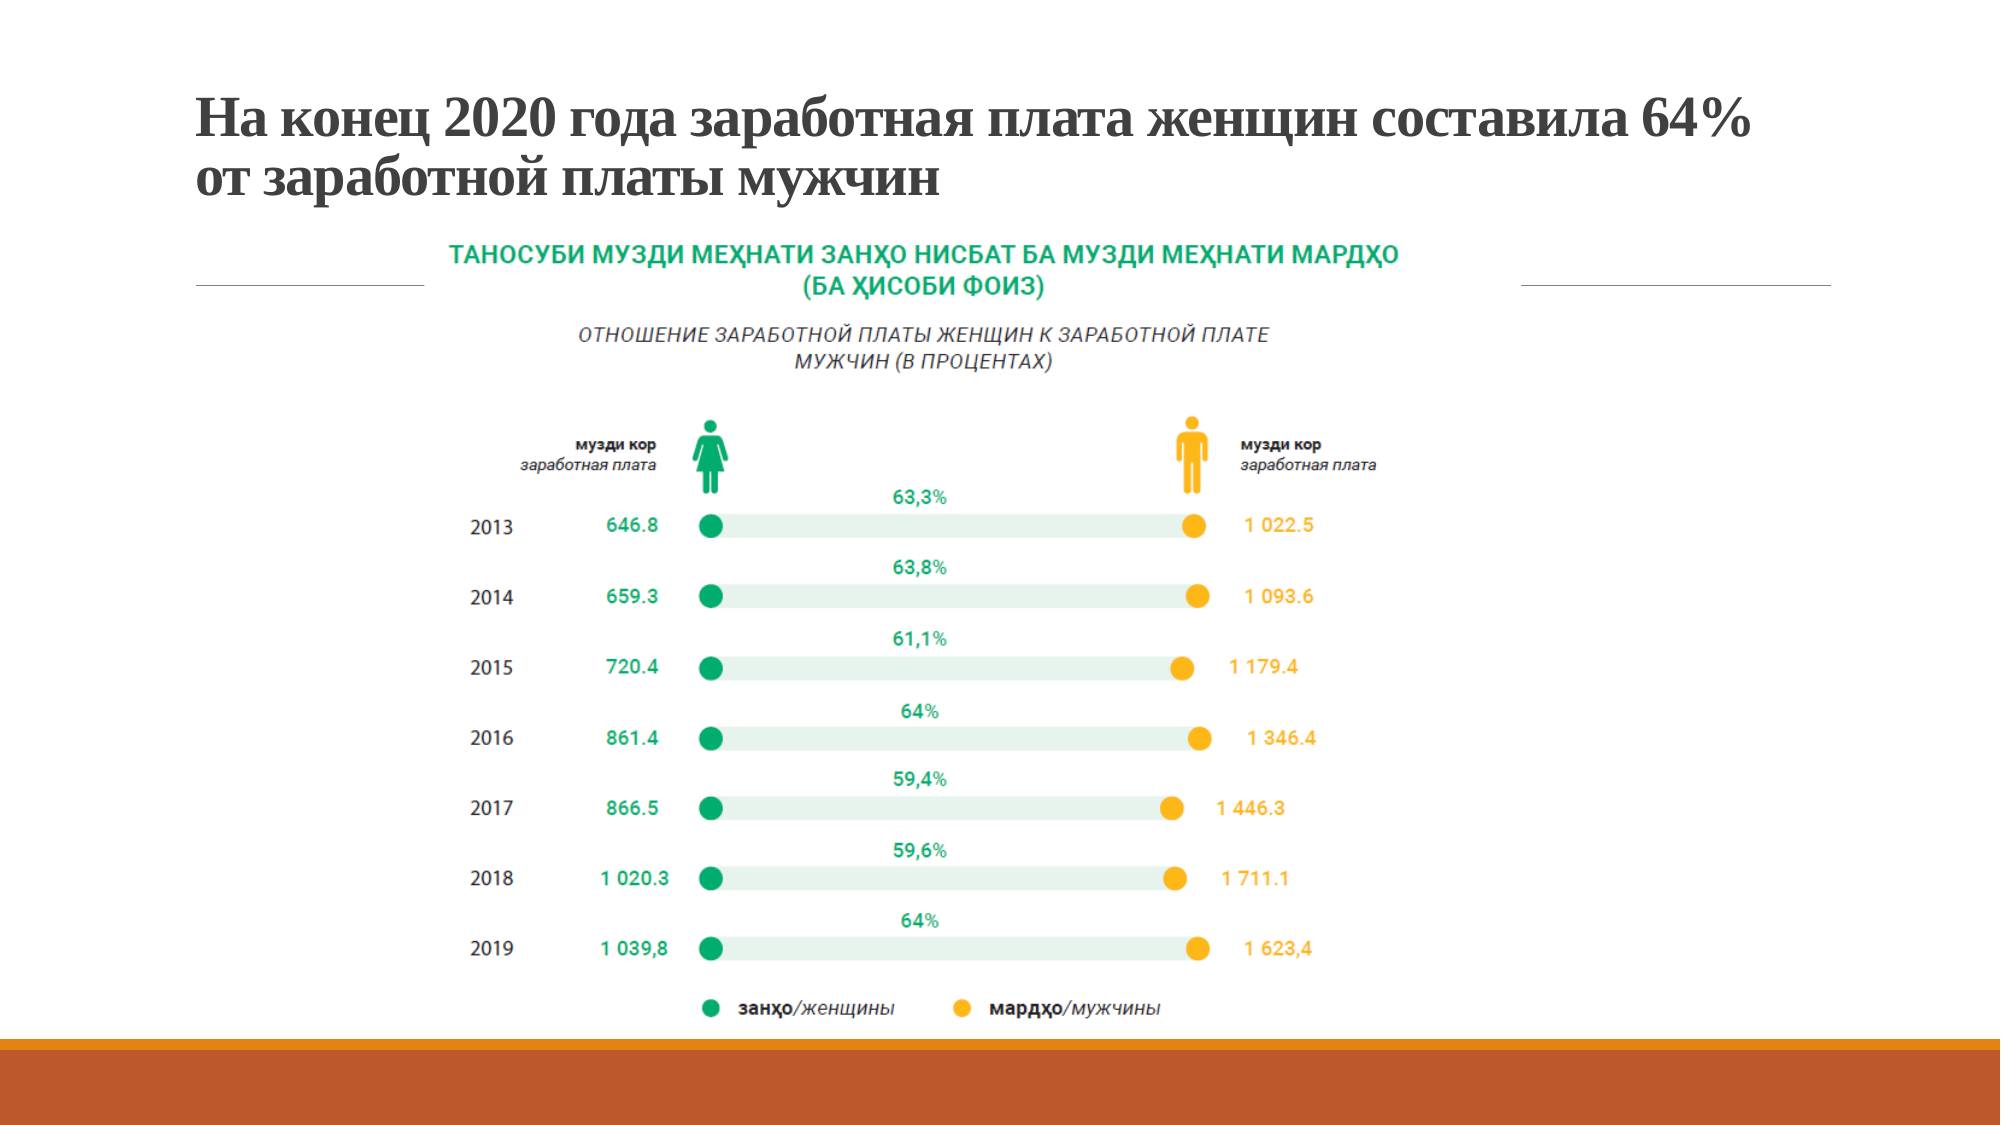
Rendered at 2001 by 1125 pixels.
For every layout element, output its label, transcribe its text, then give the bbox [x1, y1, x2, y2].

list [423, 221, 1522, 1039]
title На конец 2020 года заработная плата женщин составила 64% от заработной платы мужчин [180, 47, 1830, 285]
